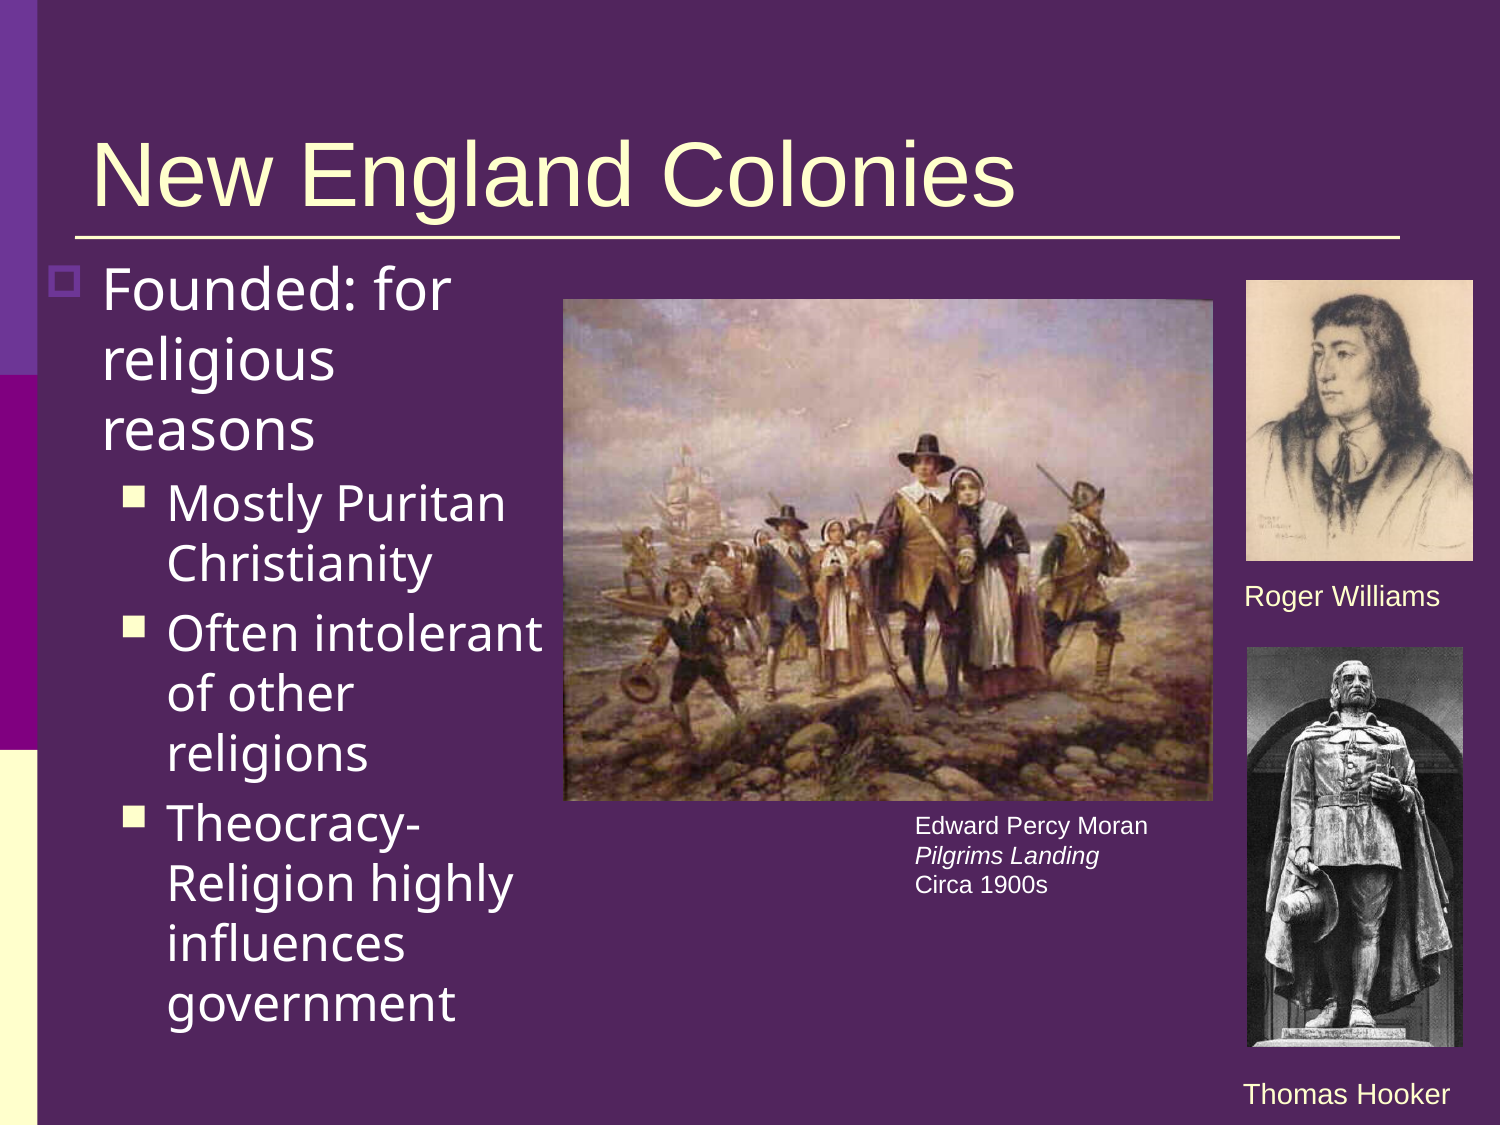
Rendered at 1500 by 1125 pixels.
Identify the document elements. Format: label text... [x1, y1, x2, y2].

text_box Edward Percy Moran Pilgrims Landing Circa 1900s [900, 801, 1247, 949]
picture [563, 299, 1213, 801]
text_box Thomas Hooker [1228, 1067, 1491, 1118]
list Founded: for religious reasons Mostly Puritan Christianity Often intolerant of other religions Theocracy- Religion highly influences government [29, 244, 574, 1050]
picture [1245, 280, 1473, 561]
picture [1247, 647, 1463, 1048]
text_box Roger Williams [1229, 569, 1500, 620]
title New England Colonies [75, 45, 1425, 233]
